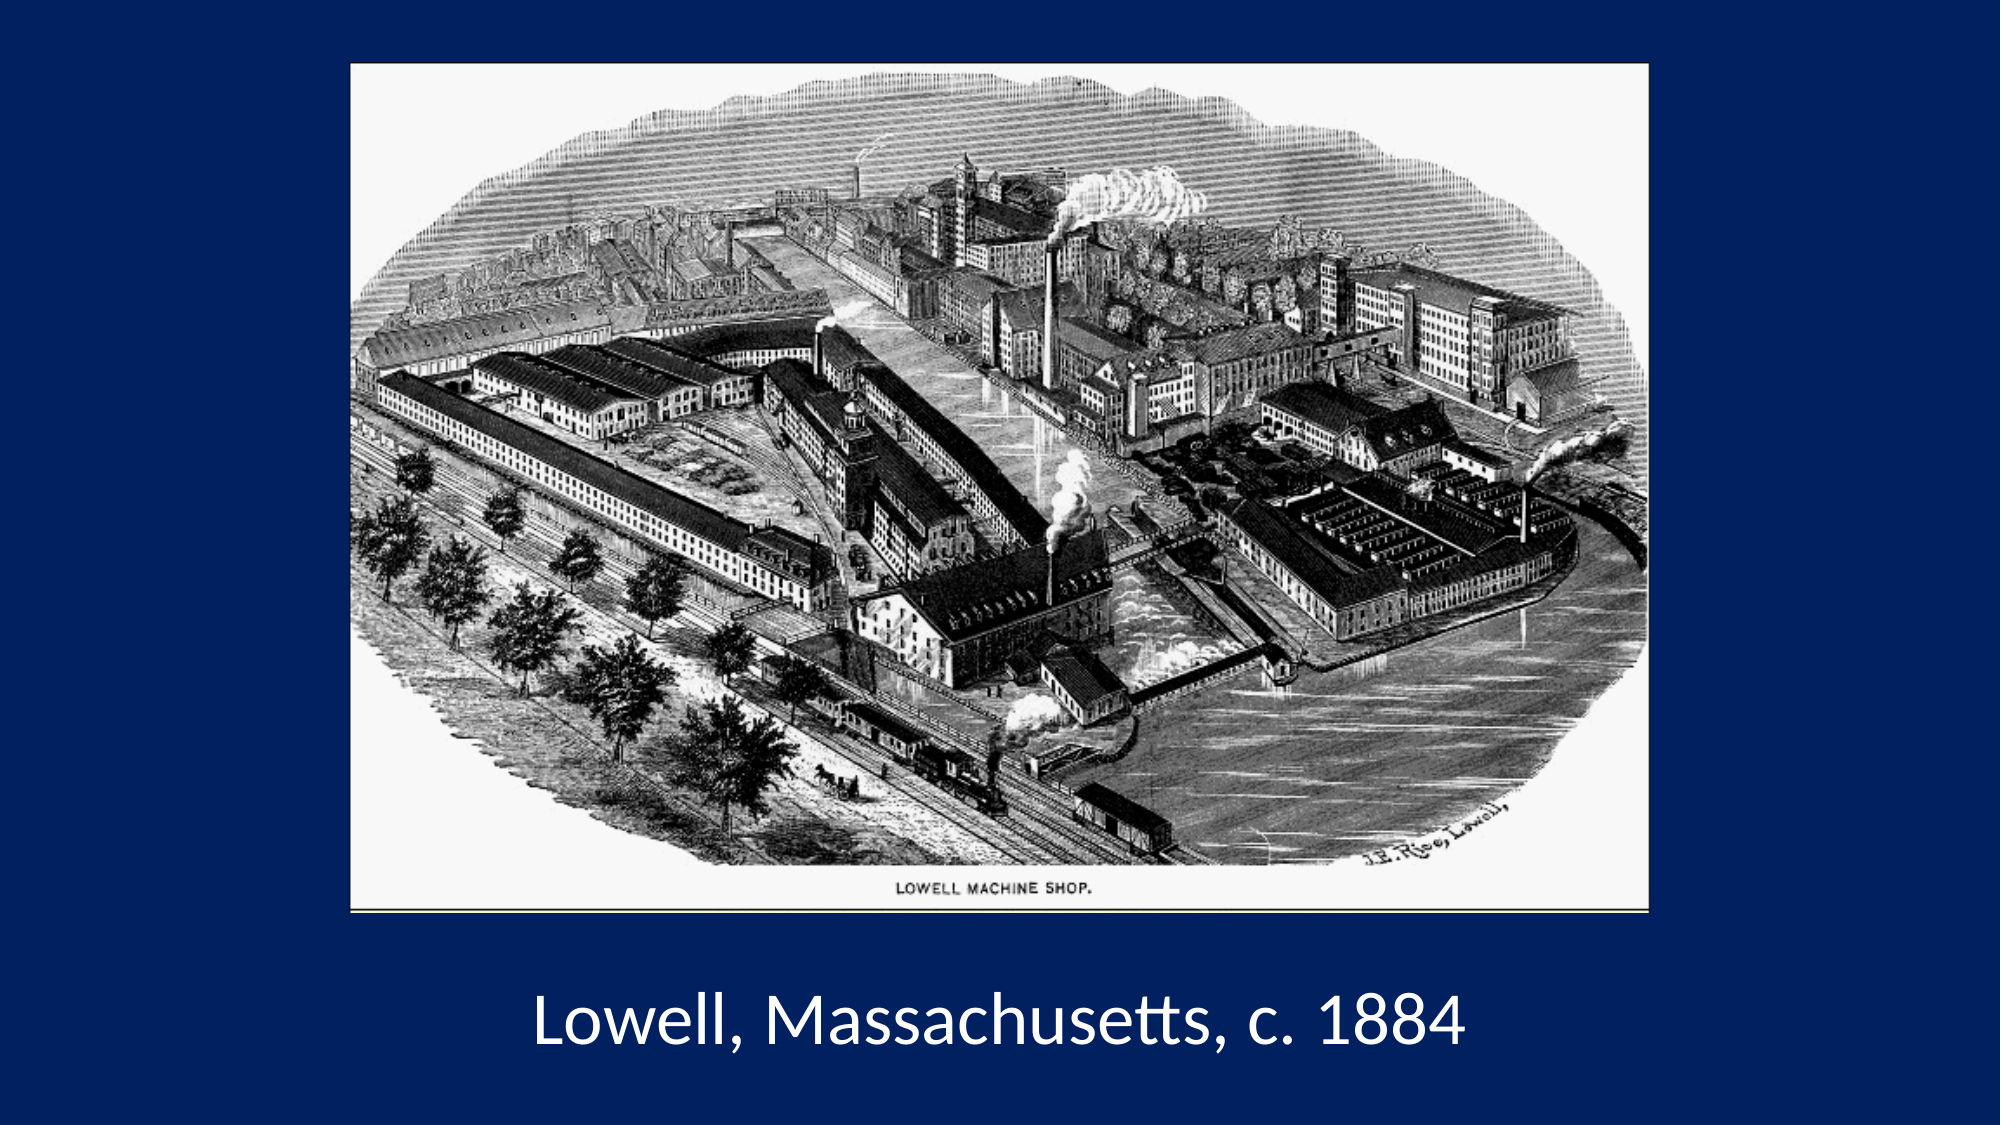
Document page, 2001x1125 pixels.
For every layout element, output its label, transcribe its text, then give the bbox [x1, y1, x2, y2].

picture [349, 62, 1651, 913]
text_box Lowell, Massachusetts, c. 1884 [0, 962, 2000, 1068]
